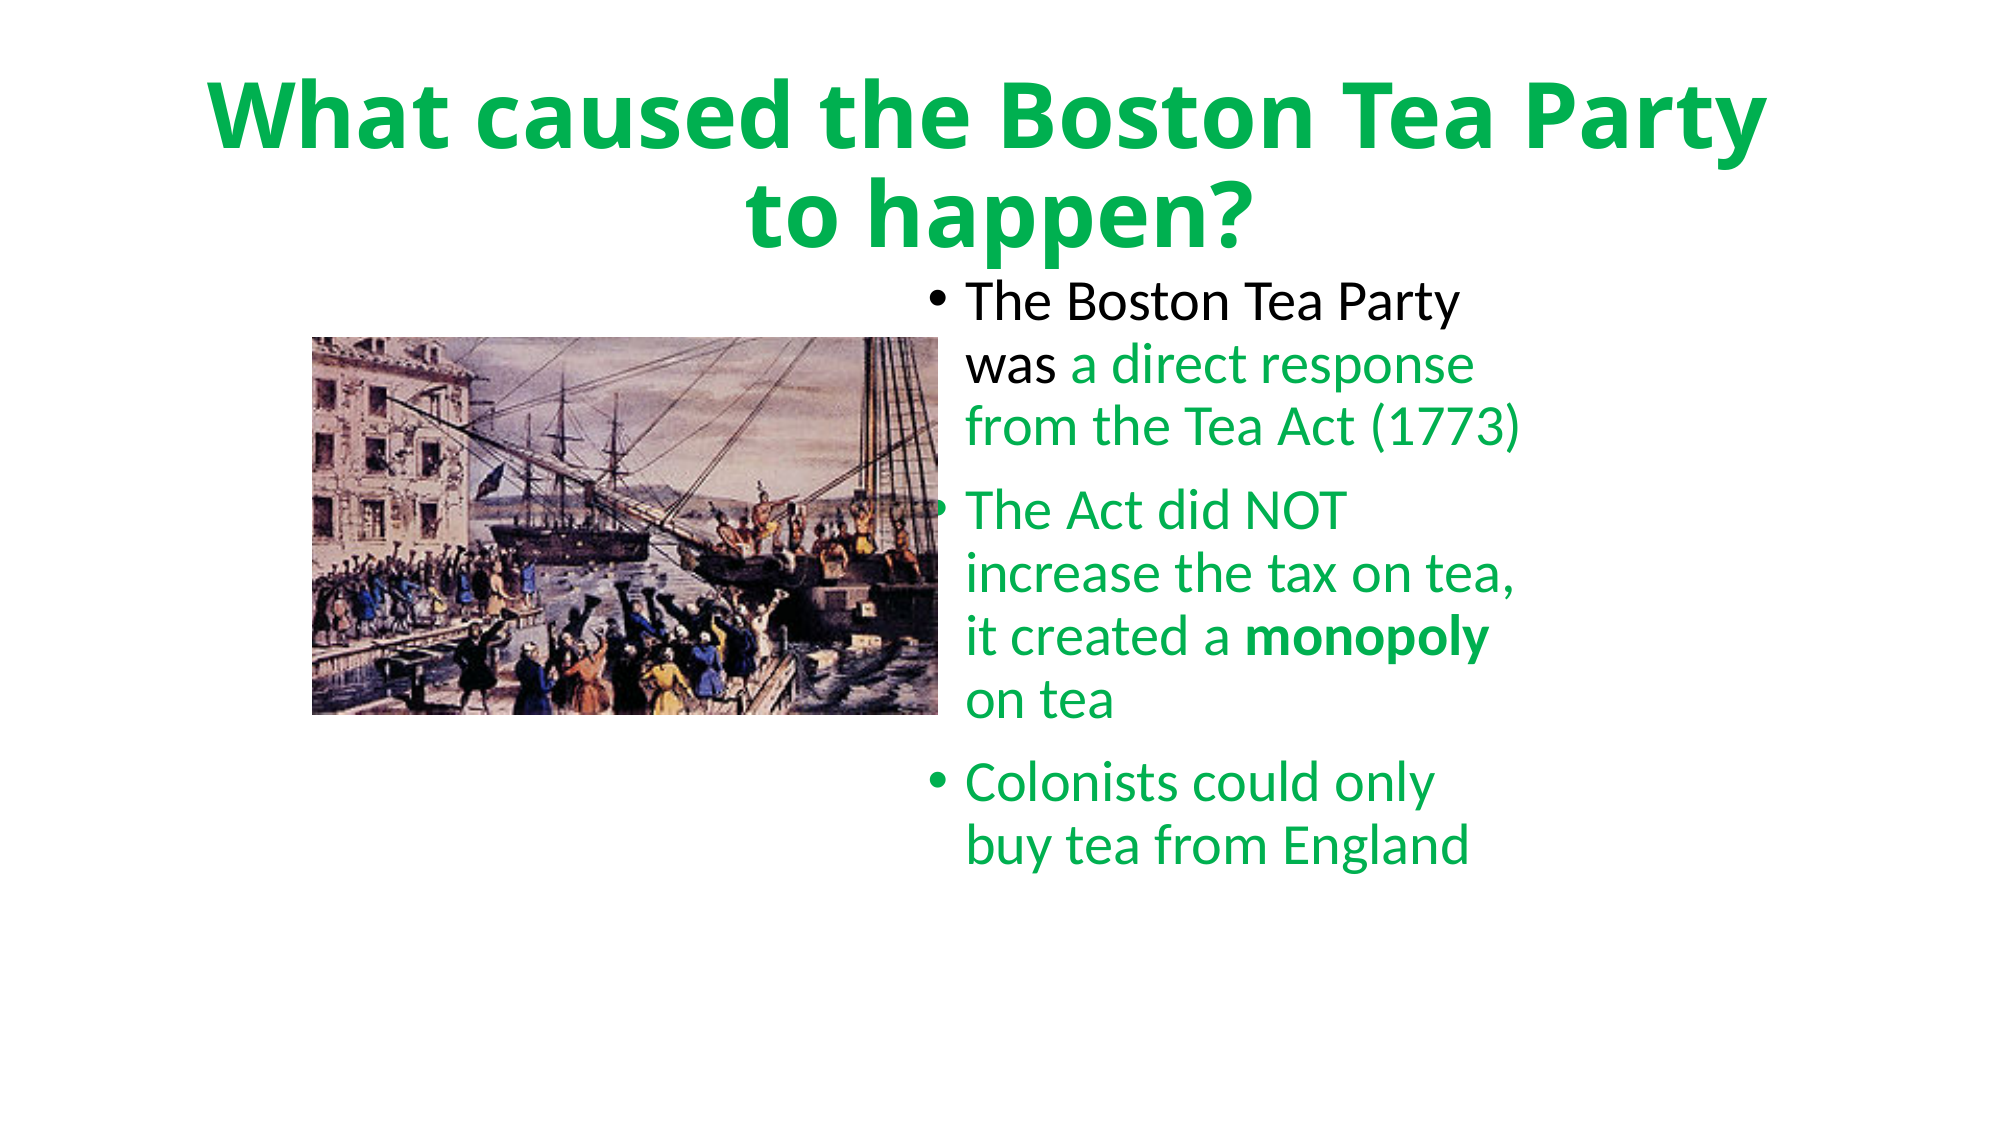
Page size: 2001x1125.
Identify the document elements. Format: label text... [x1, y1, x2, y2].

title What caused the Boston Tea Party to happen? [137, 59, 1863, 278]
list The Boston Tea Party was a direct response from the Tea Act (1773) The Act did NOT increase the tax on tea, it created a monopoly on tea Colonists could only buy tea from England [912, 262, 1550, 1088]
picture [312, 337, 938, 715]
